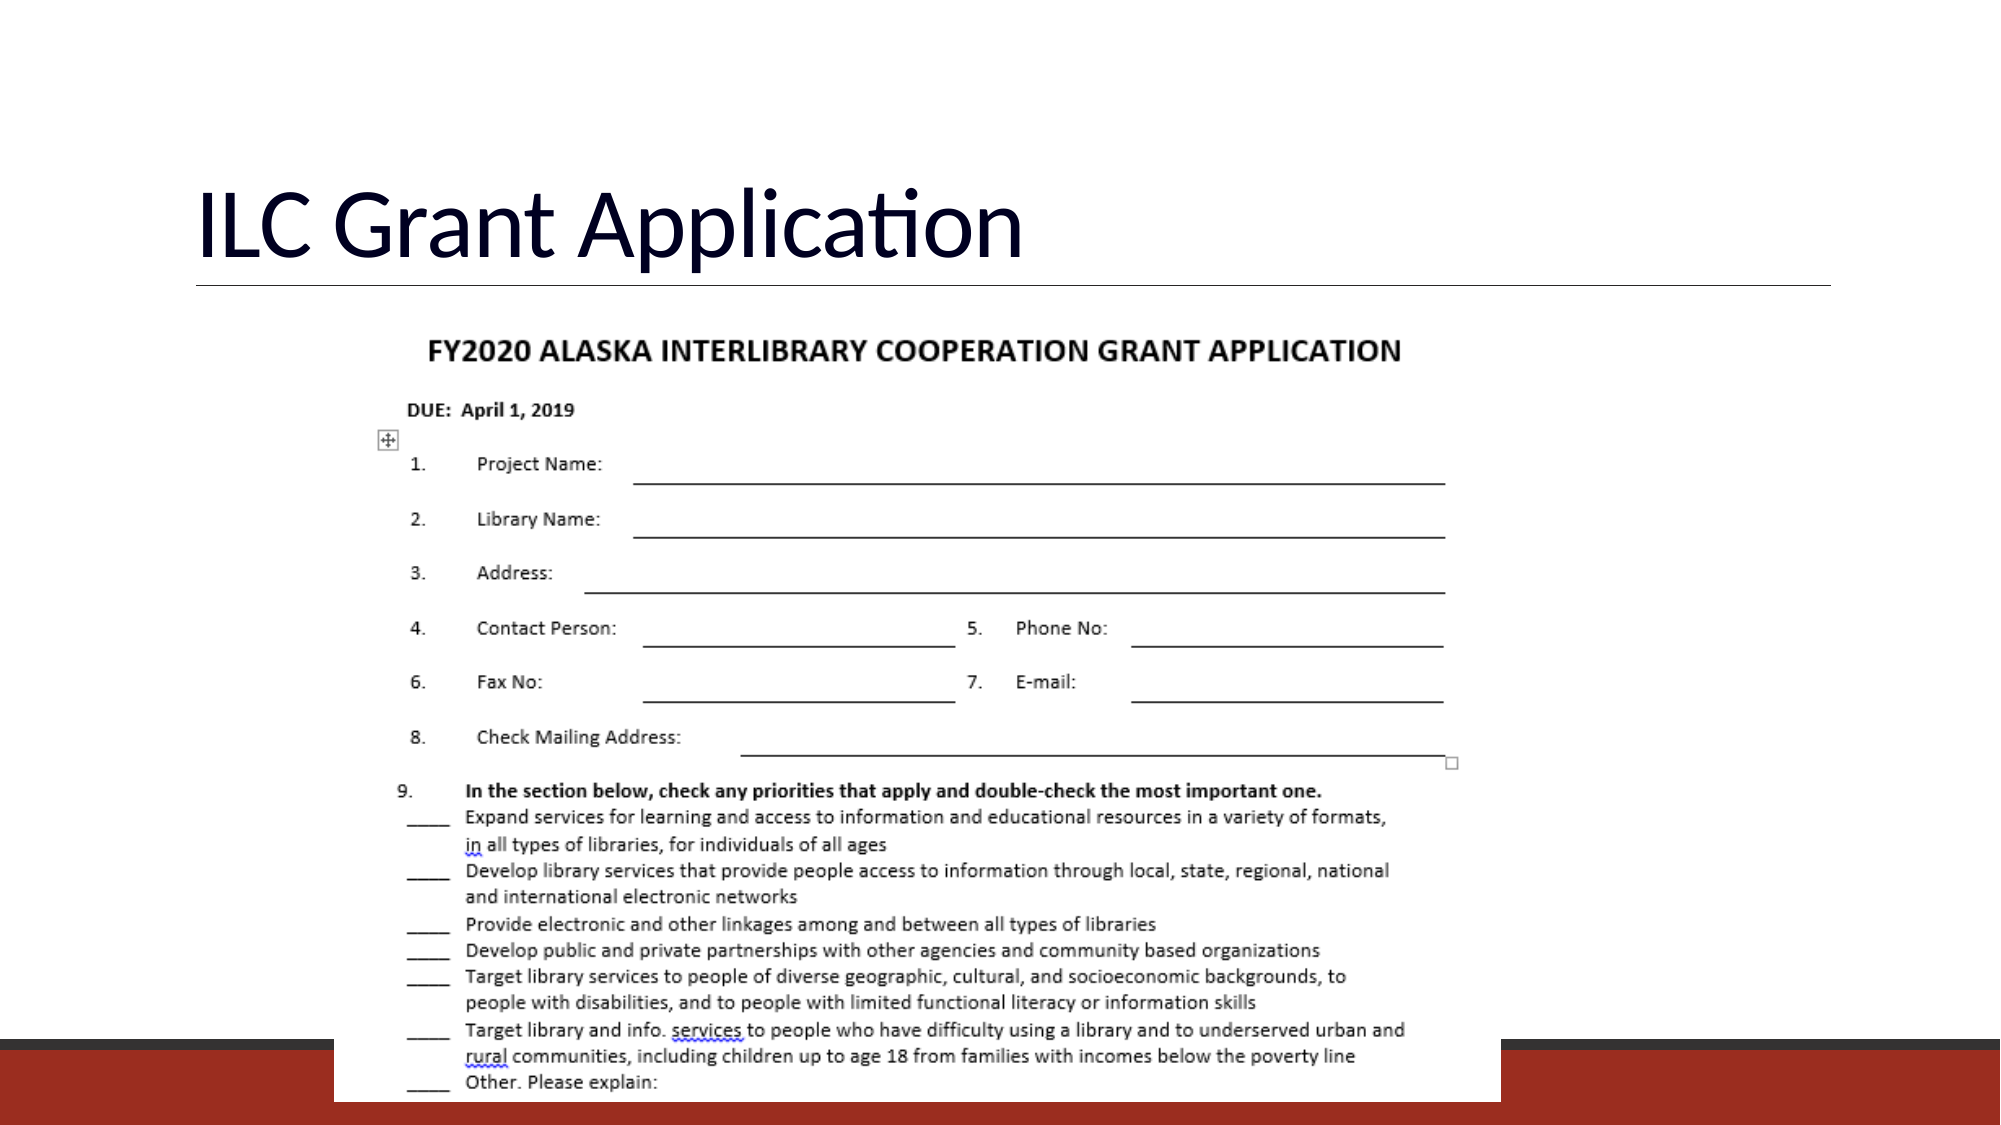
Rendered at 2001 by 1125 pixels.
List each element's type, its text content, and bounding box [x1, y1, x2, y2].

picture [333, 302, 1501, 1102]
title ILC Grant Application [180, 47, 1830, 285]
